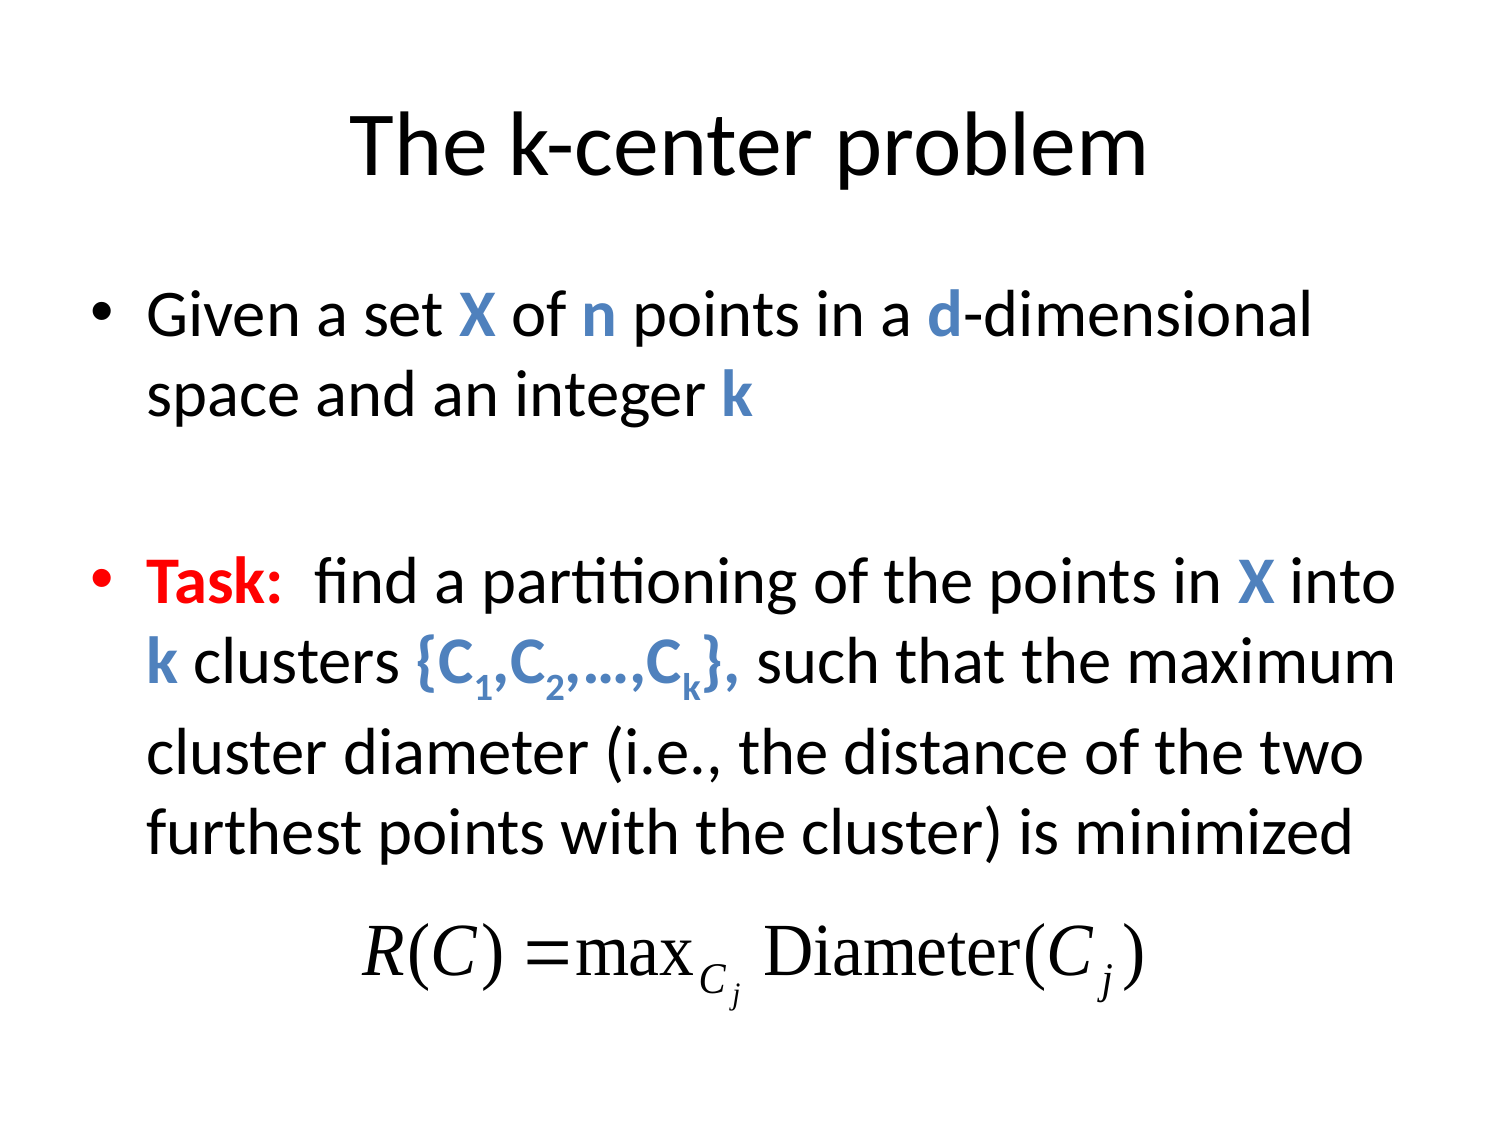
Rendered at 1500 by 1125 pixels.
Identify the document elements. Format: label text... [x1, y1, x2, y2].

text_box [349, 899, 1158, 1026]
list Given a set X of n points in a d-dimensional space and an integer k Task: find a partitioning of the points in X into k clusters {C1,C2,…,Ck}, such that the maximum cluster diameter (i.e., the distance of the two furthest points with the cluster) is minimized [74, 262, 1426, 1006]
title The k-center problem [74, 44, 1426, 233]
